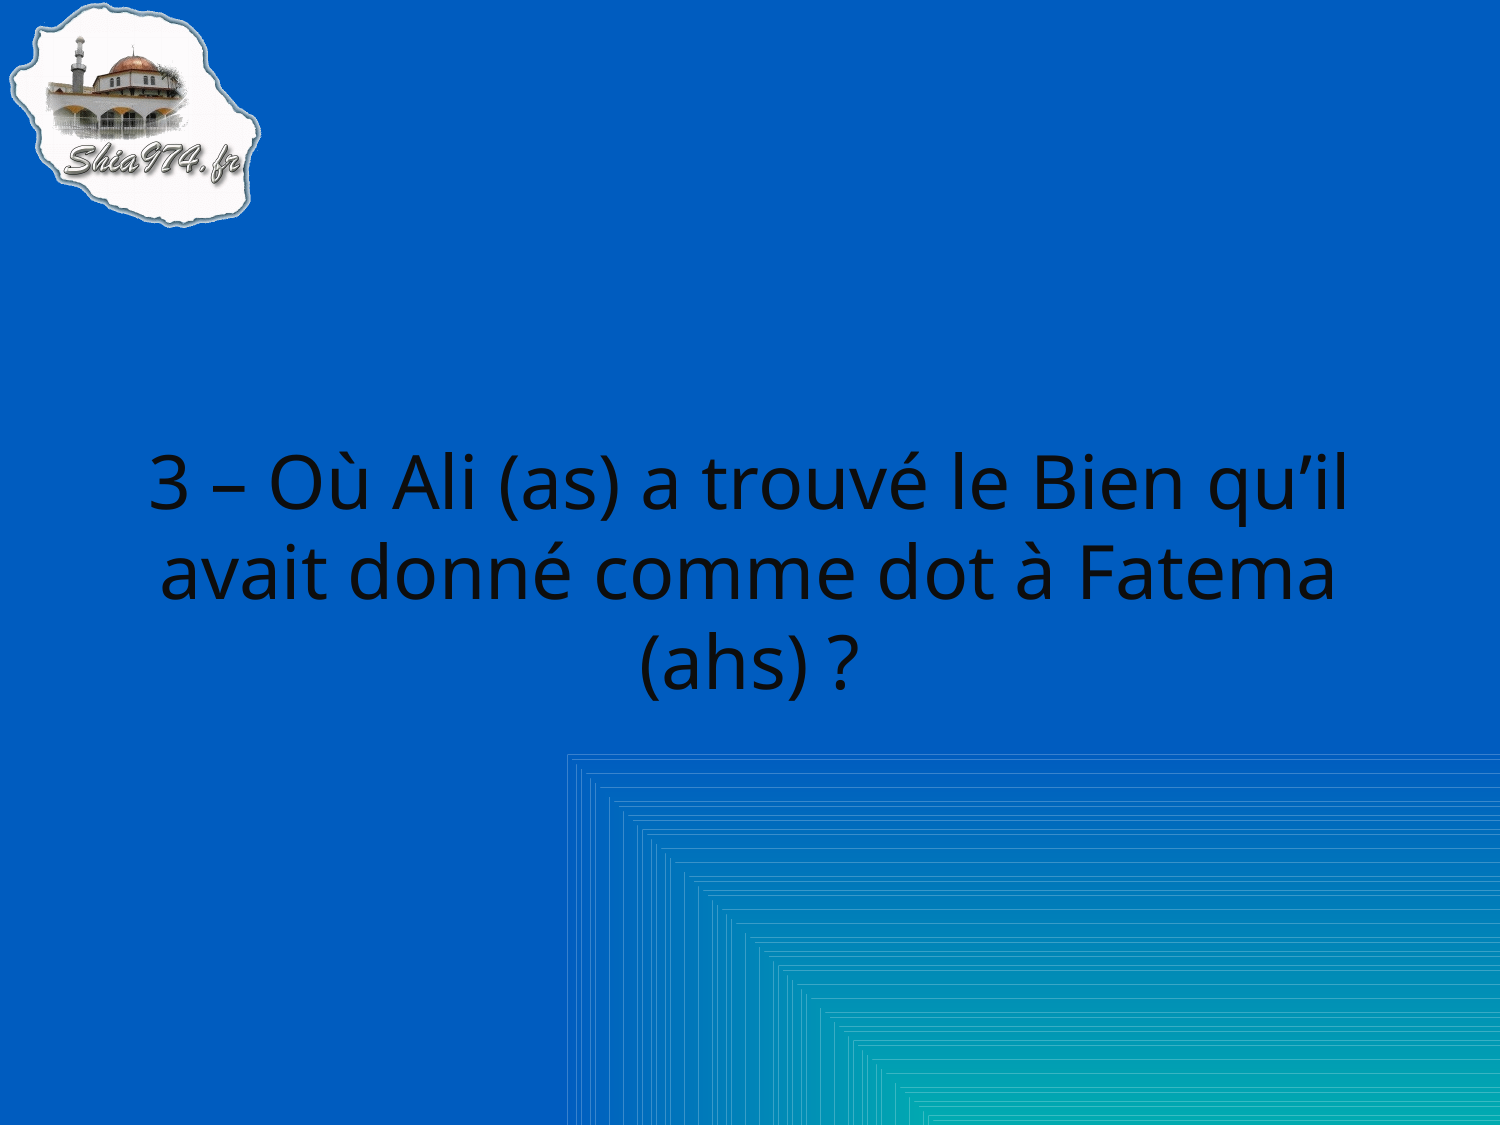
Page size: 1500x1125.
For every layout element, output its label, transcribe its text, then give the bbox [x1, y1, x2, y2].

title 3 – Où Ali (as) a trouvé le Bien qu’il avait donné comme dot à Fatema (ahs) ? [75, 45, 1425, 1094]
picture [0, 0, 270, 231]
